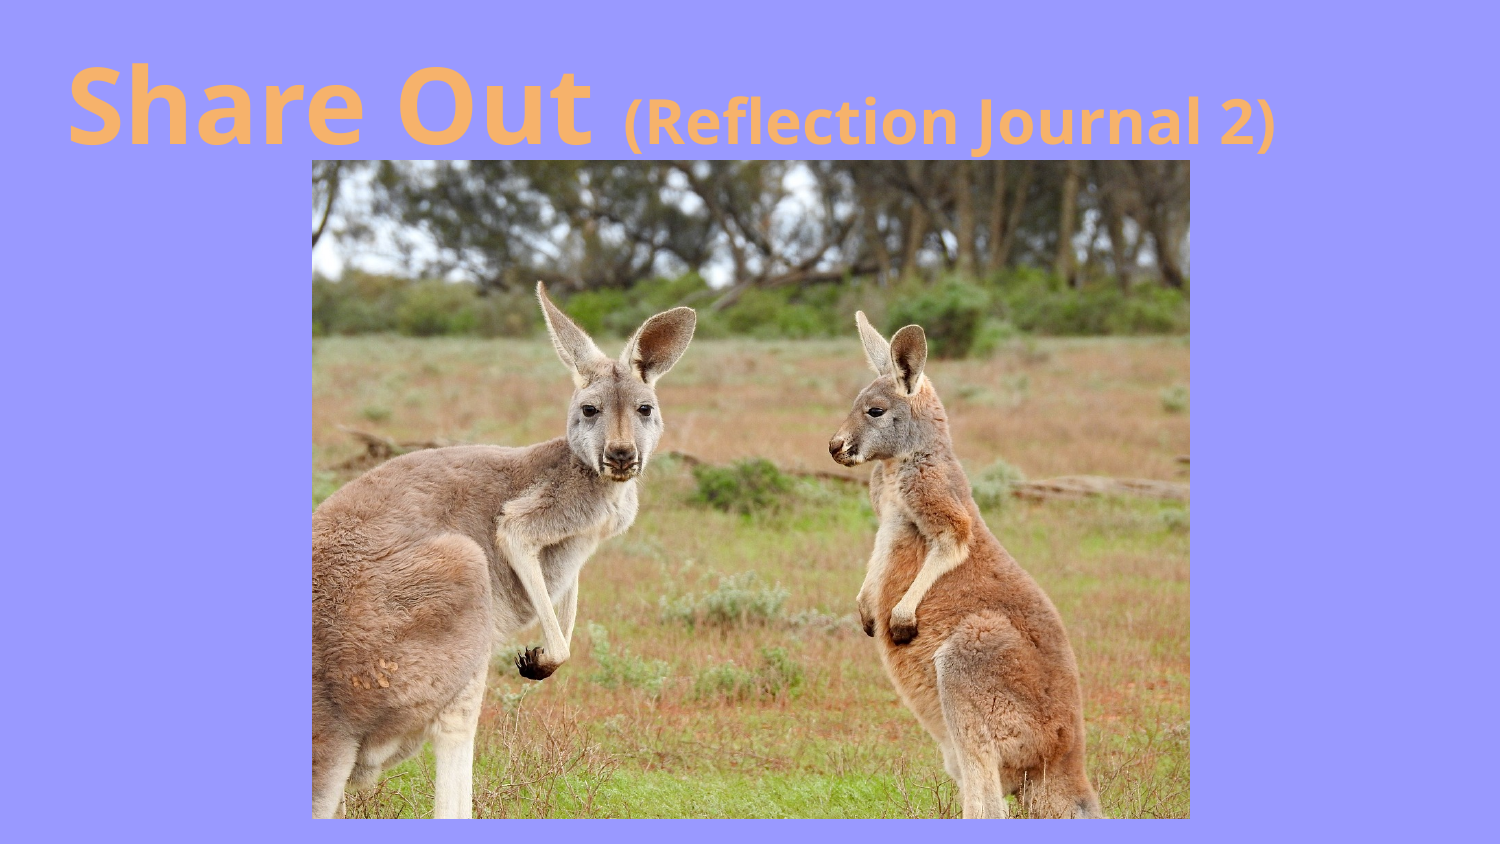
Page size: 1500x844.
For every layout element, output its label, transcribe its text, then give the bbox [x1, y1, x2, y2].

title Share Out (Reflection Journal 2) [51, 23, 1449, 117]
picture [312, 160, 1190, 819]
